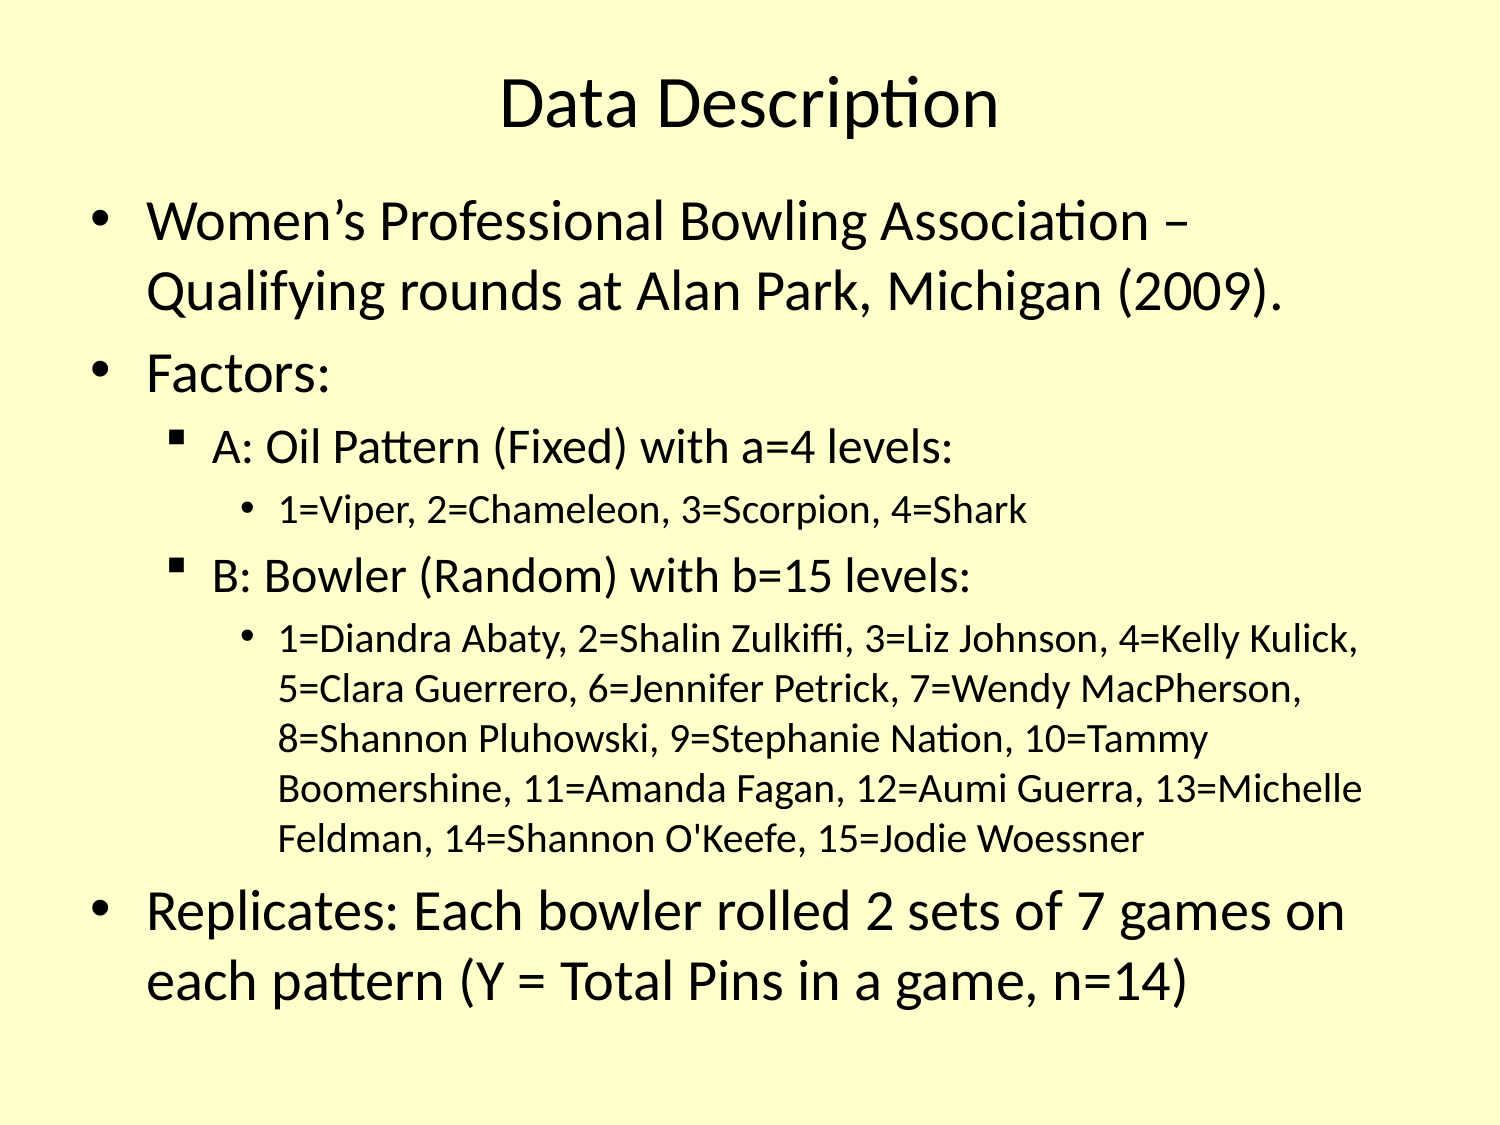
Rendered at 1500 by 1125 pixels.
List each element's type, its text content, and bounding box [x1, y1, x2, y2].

list Women’s Professional Bowling Association – Qualifying rounds at Alan Park, Michigan (2009). Factors: A: Oil Pattern (Fixed) with a=4 levels: 1=Viper, 2=Chameleon, 3=Scorpion, 4=Shark B: Bowler (Random) with b=15 levels: 1=Diandra Abaty, 2=Shalin Zulkiffi, 3=Liz Johnson, 4=Kelly Kulick, 5=Clara Guerrero, 6=Jennifer Petrick, 7=Wendy MacPherson, 8=Shannon Pluhowski, 9=Stephanie Nation, 10=Tammy Boomershine, 11=Amanda Fagan, 12=Aumi Guerra, 13=Michelle Feldman, 14=Shannon O'Keefe, 15=Jodie Woessner Replicates: Each bowler rolled 2 sets of 7 games on each pattern (Y = Total Pins in a game, n=14) [75, 174, 1425, 1063]
title Data Description [75, 45, 1425, 150]
